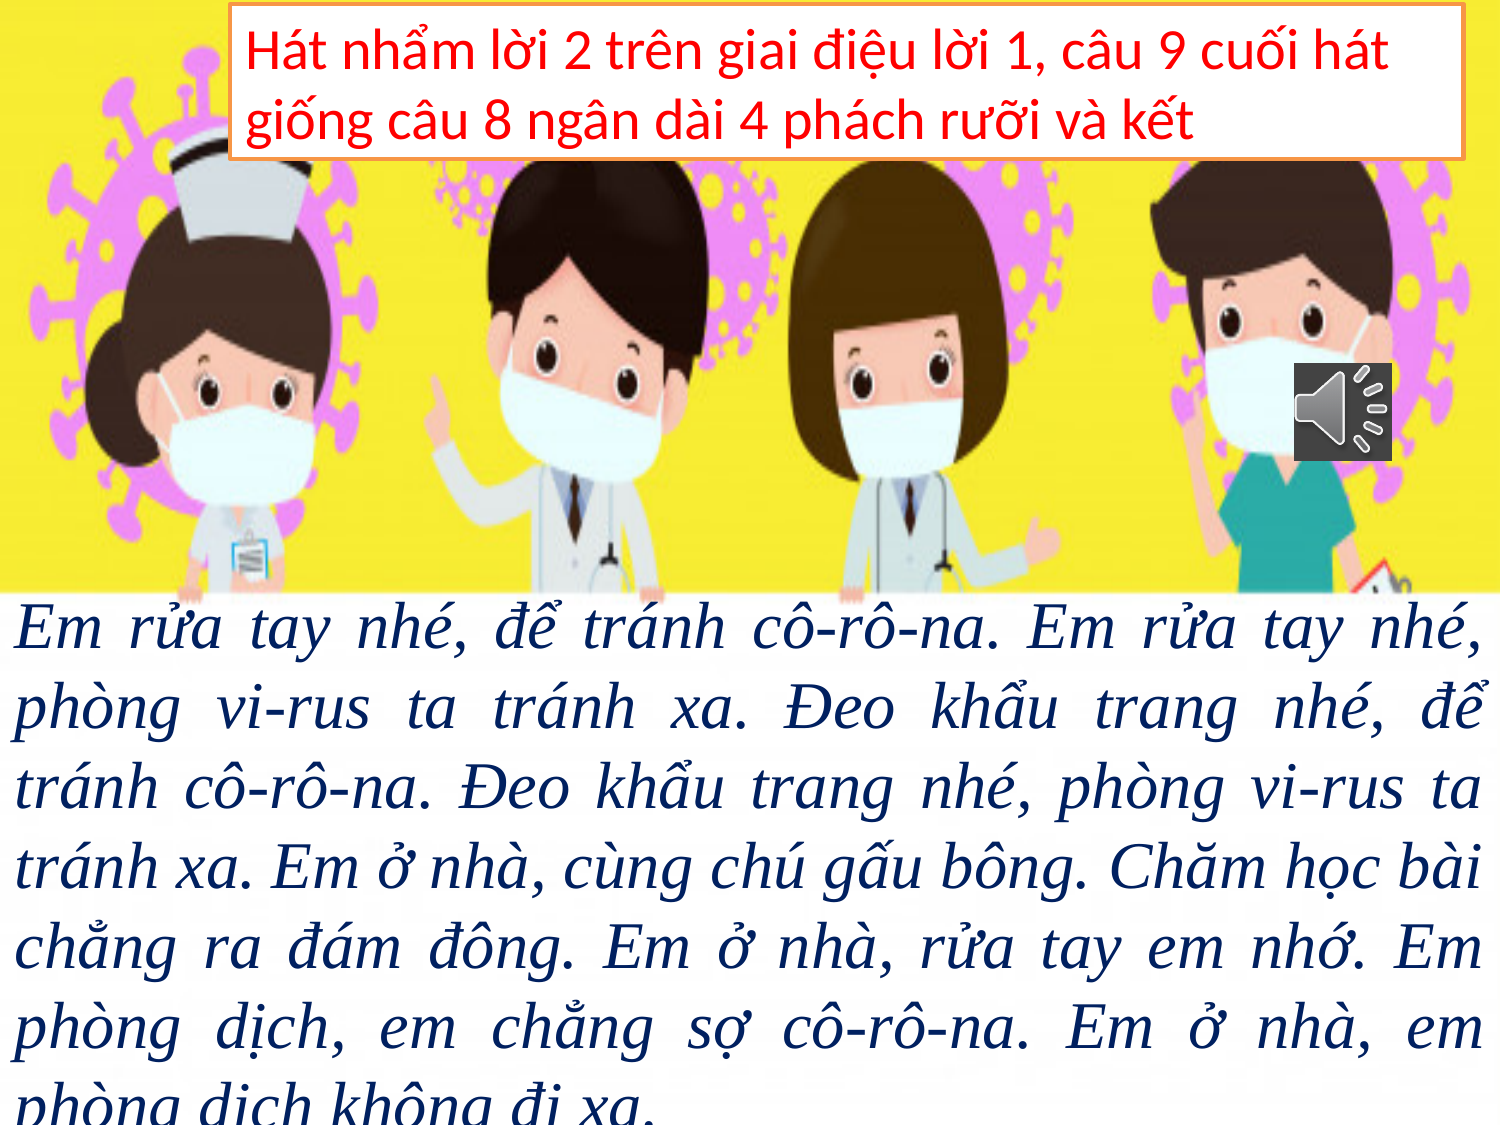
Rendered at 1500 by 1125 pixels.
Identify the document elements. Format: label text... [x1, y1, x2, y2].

text_box Em rửa tay nhé, để tránh cô-rô-na. Em rửa tay nhé, phòng vi-rus ta tránh xa. Đeo khẩu trang nhé, để tránh cô-rô-na. Đeo khẩu trang nhé, phòng vi-rus ta tránh xa. Em ở nhà, cùng chú gấu bông. Chăm học bài chẳng ra đám đông. Em ở nhà, rửa tay em nhớ. Em phòng dịch, em chẳng sợ cô-rô-na. Em ở nhà, em phòng dịch không đi xa. [0, 574, 1500, 1125]
text_box Hát nhẩm lời 2 trên giai điệu lời 1, câu 9 cuối hát giống câu 8 ngân dài 4 phách rưỡi và kết [228, 2, 1466, 161]
picture [0, 0, 1500, 574]
